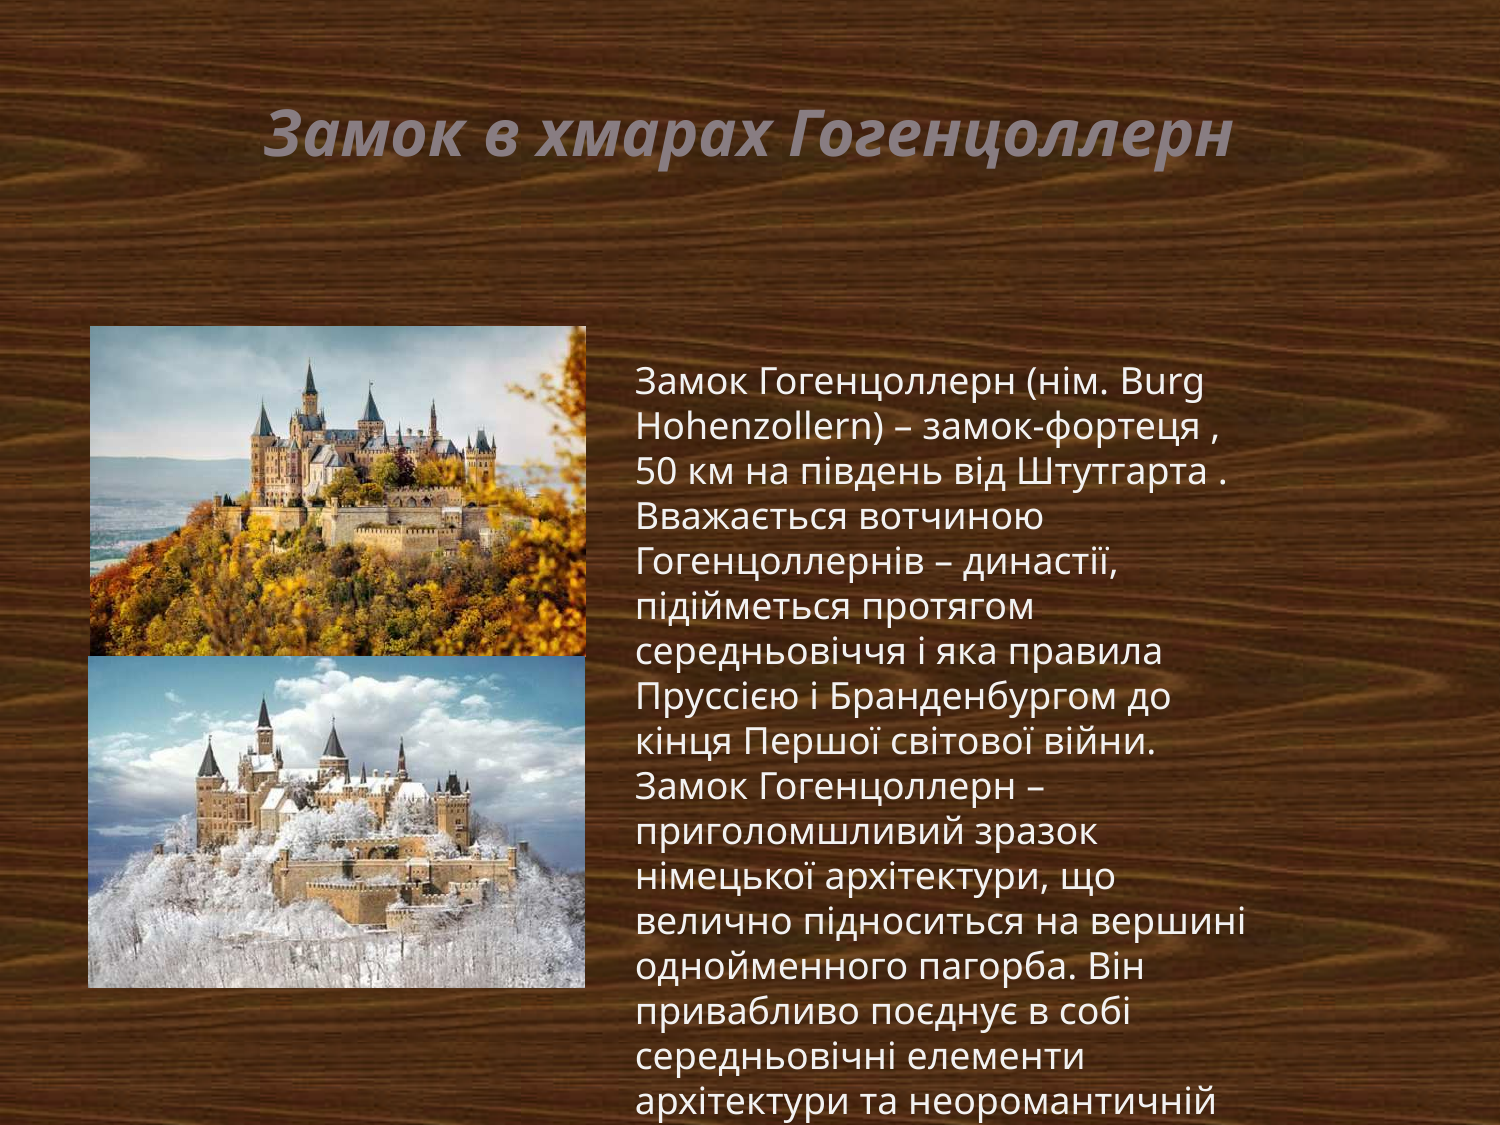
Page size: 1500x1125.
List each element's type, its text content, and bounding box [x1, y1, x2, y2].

text_box Замок Гогенцоллерн (нім. Burg Hohenzollern) – замок-фортеця , 50 км на південь від Штутгарта . Вважається вотчиною Гогенцоллернів – династії, підійметься протягом середньовіччя і яка правила Пруссією і Бранденбургом до кінця Першої світової війни. Замок Гогенцоллерн – приголомшливий зразок німецької архітектури, що велично підноситься на вершині однойменного пагорба. Він привабливо поєднує в собі середньовічні елементи архітектури та неоромантичній стиль. [620, 349, 1270, 1125]
title Замок в хмарах Гогенцоллерн [113, 83, 1387, 257]
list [90, 326, 586, 658]
picture [0, 0, 1500, 1125]
